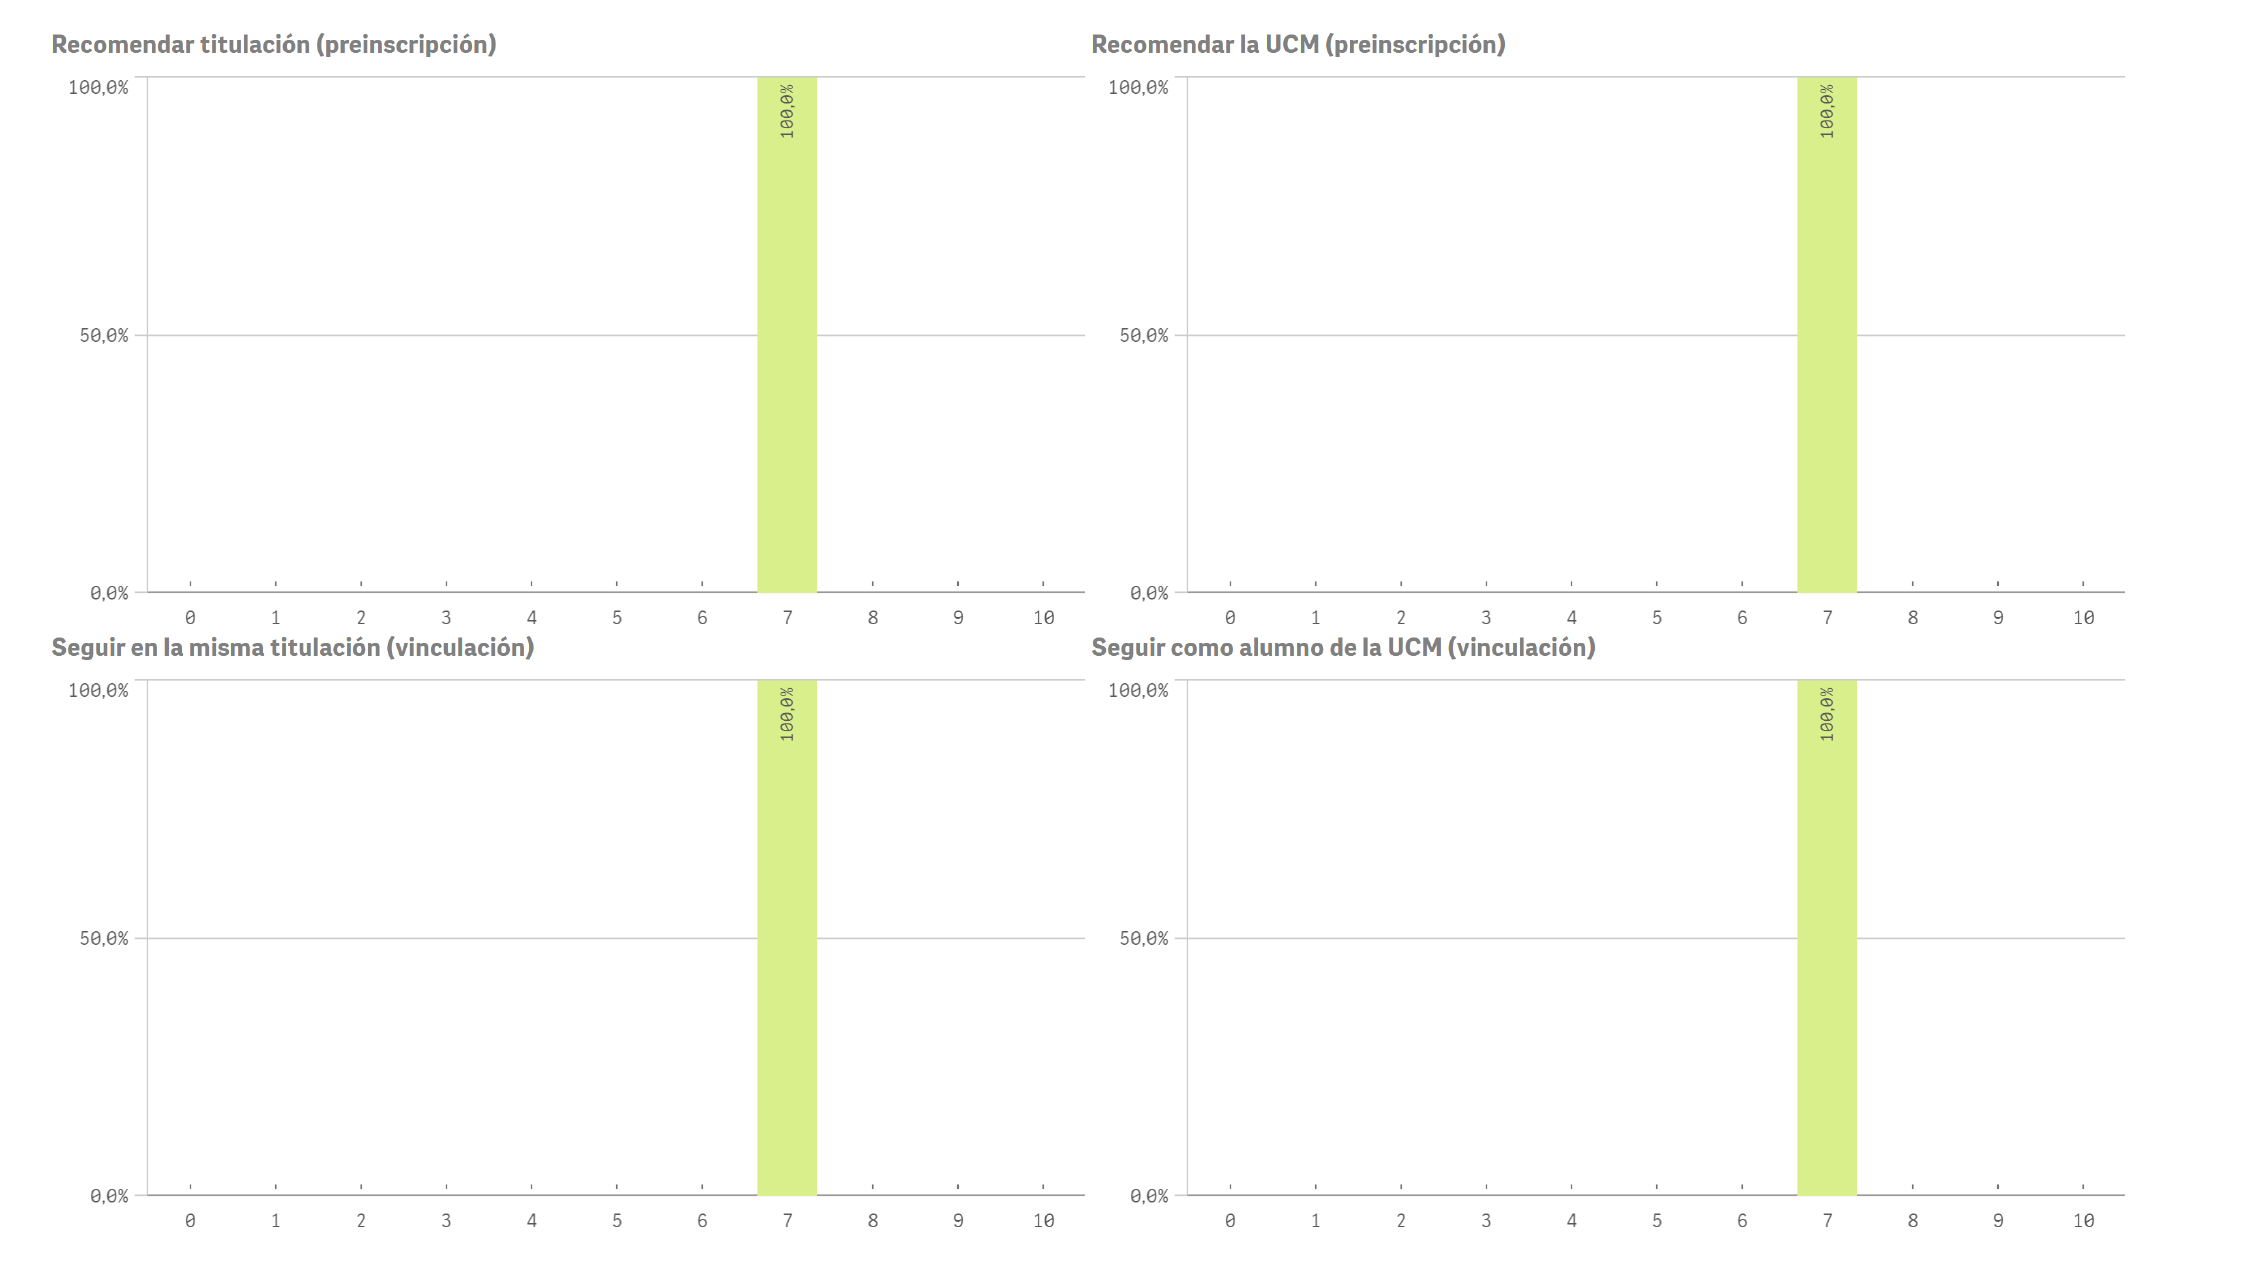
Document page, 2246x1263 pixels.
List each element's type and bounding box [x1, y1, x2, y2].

picture [49, 27, 2130, 1235]
